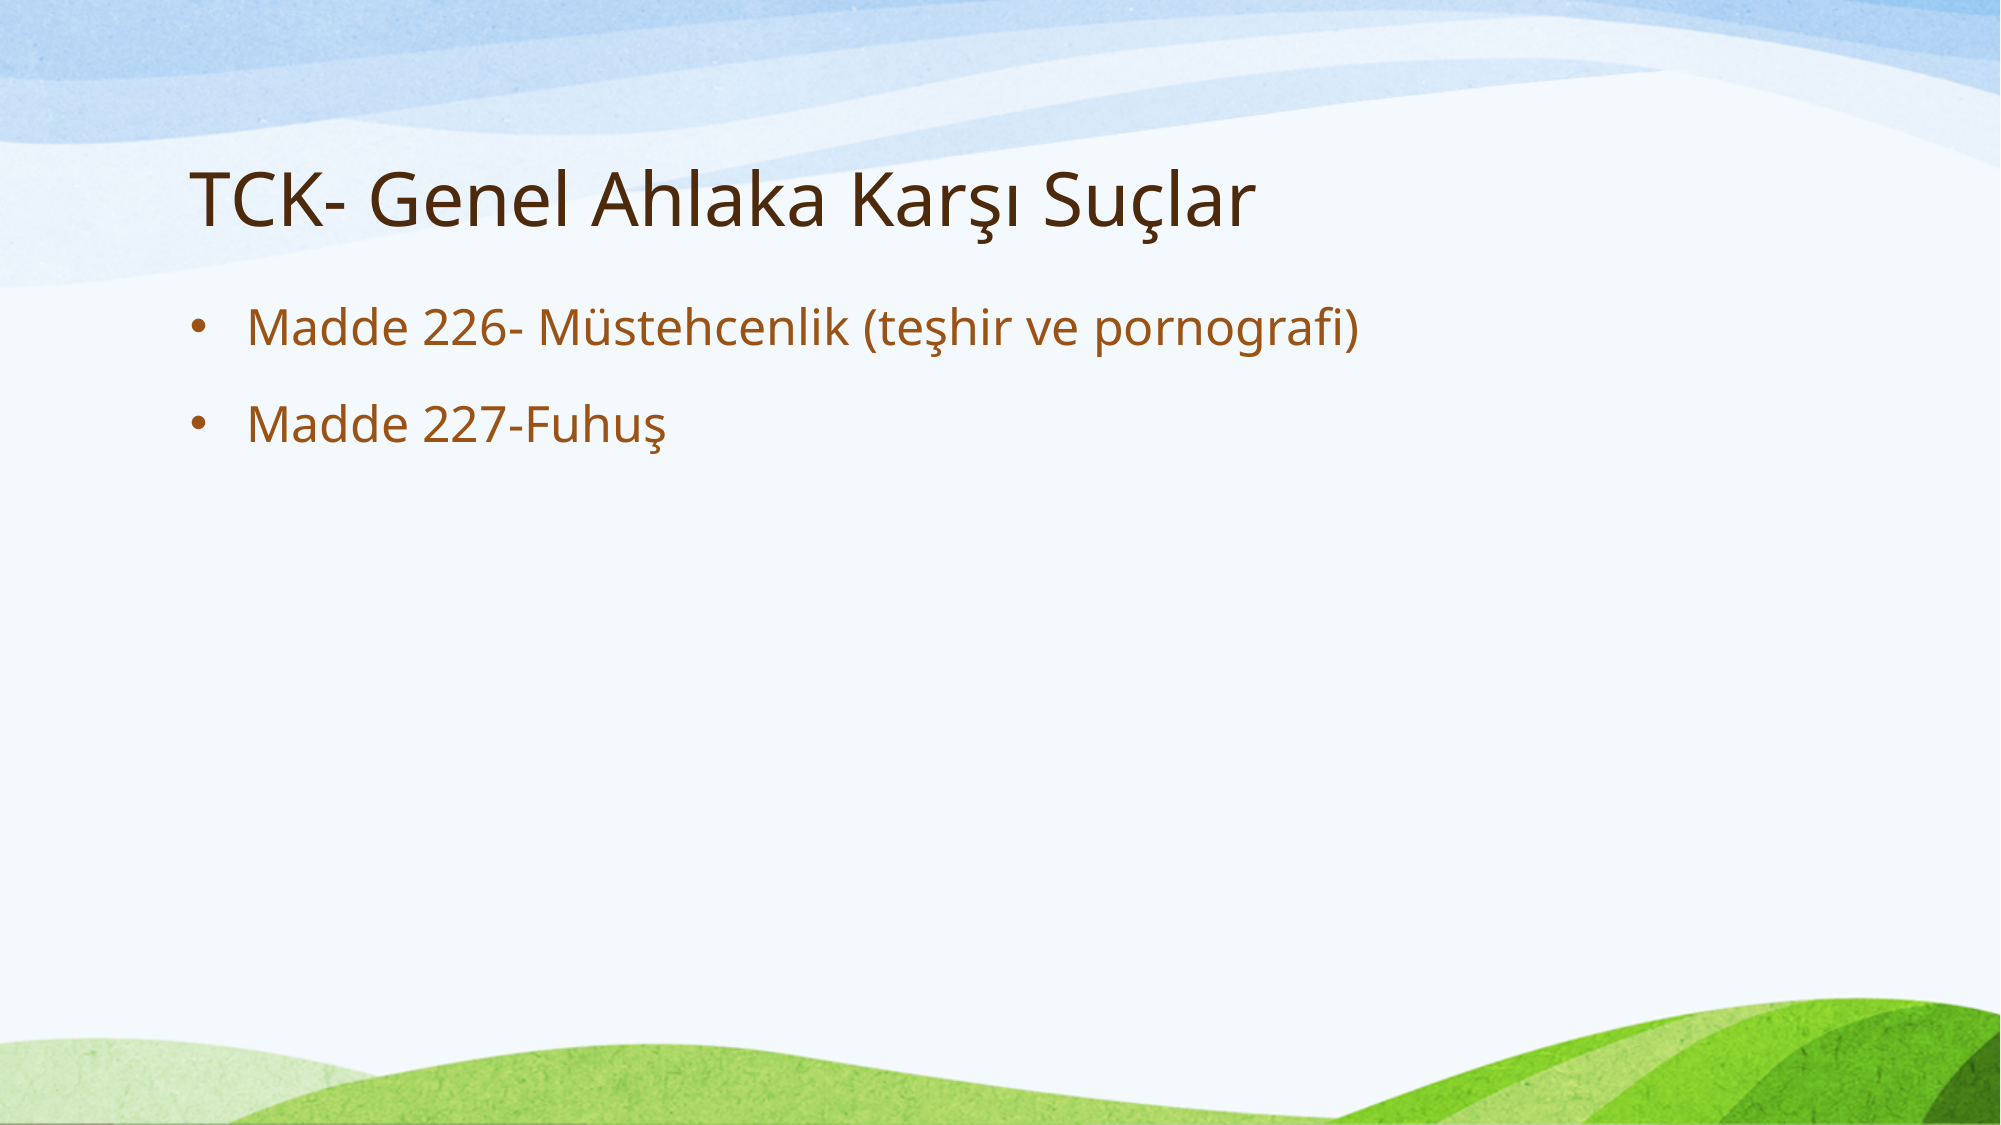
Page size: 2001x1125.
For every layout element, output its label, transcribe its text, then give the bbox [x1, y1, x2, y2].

picture [0, 0, 2001, 1125]
list Madde 226- Müstehcenlik (teşhir ve pornografi) Madde 227-Fuhuş [174, 287, 1825, 982]
title TCK- Genel Ahlaka Karşı Suçlar [174, 50, 1825, 250]
